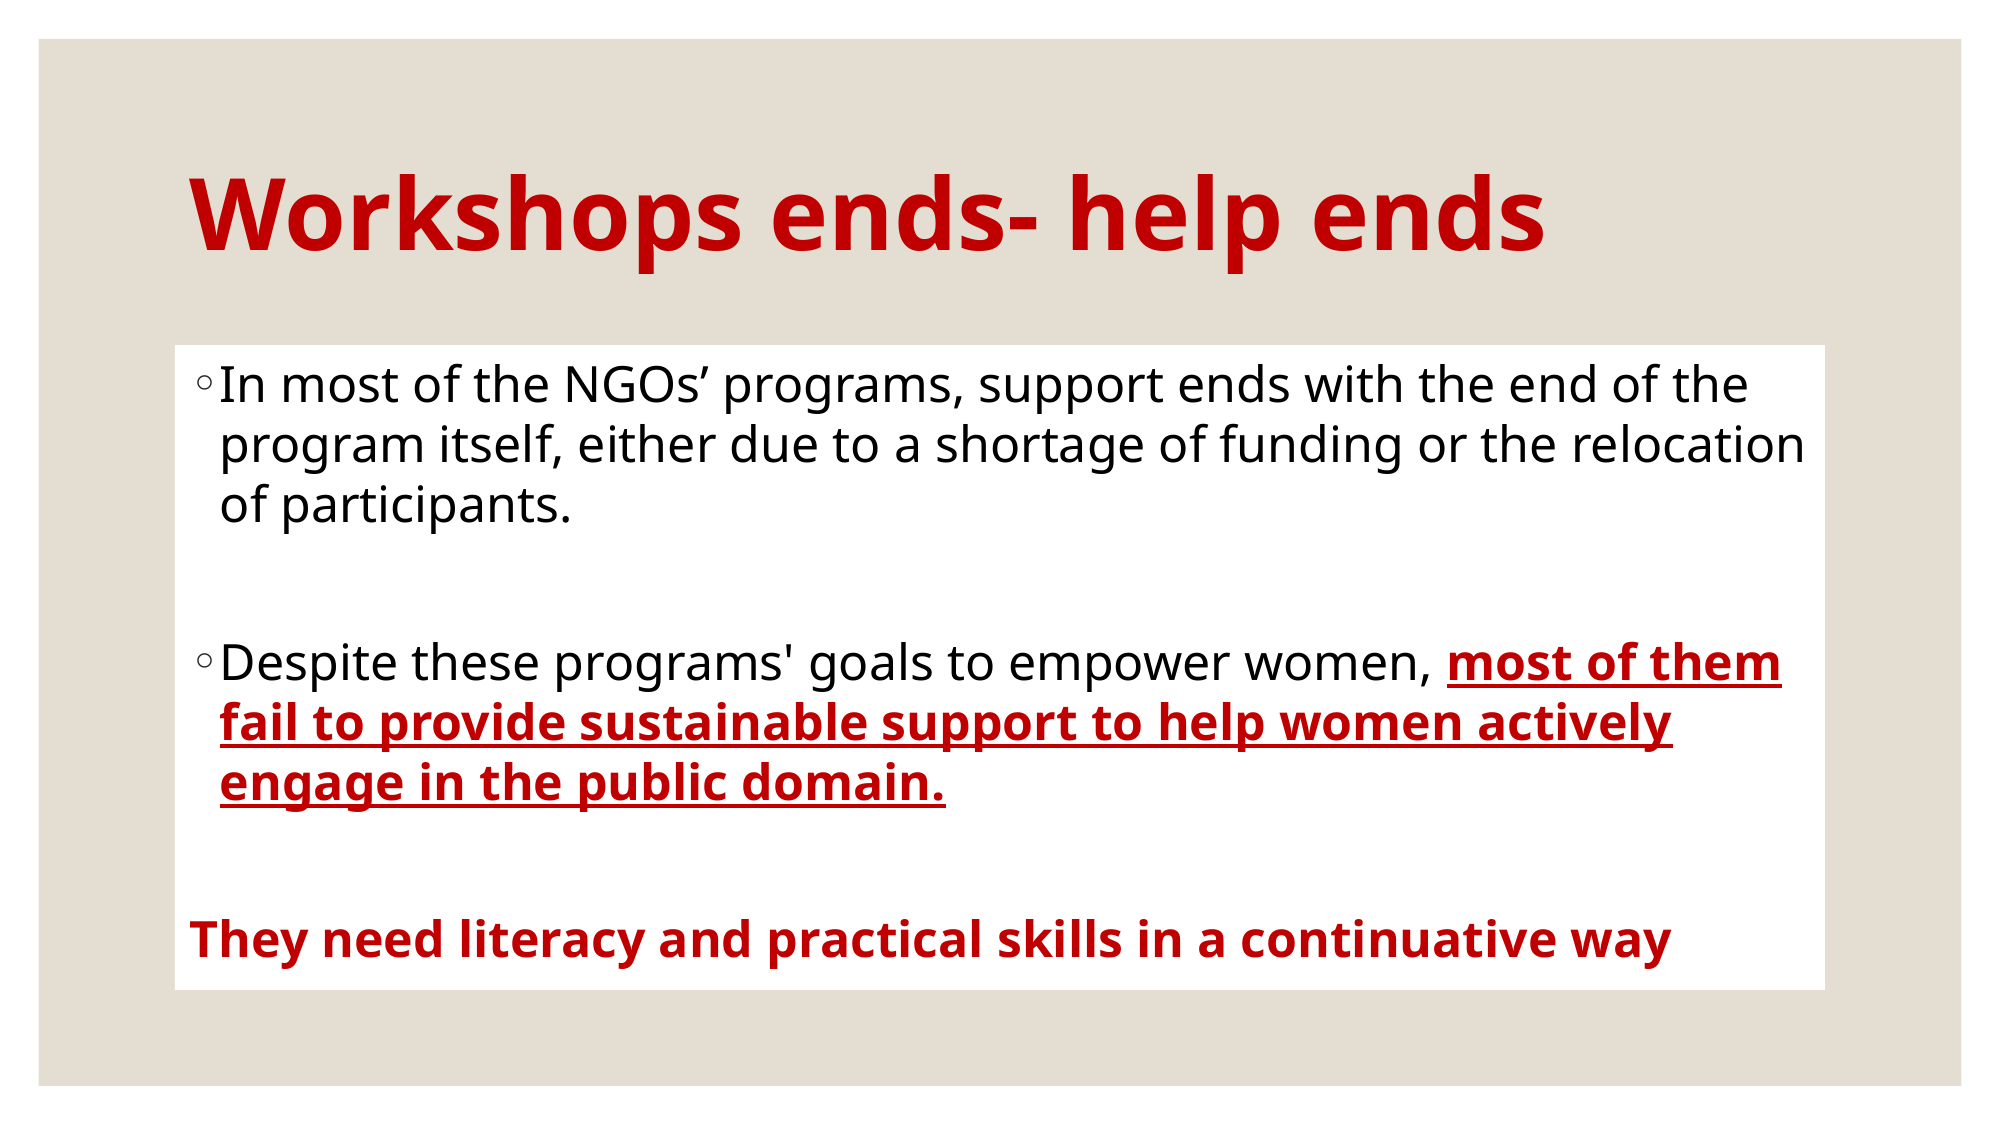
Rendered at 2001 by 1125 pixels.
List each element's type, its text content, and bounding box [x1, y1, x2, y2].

list In most of the NGOs’ programs, support ends with the end of the program itself, either due to a shortage of funding or the relocation of participants. Despite these programs' goals to empower women, most of them fail to provide sustainable support to help women actively engage in the public domain. They need literacy and practical skills in a continuative way [174, 345, 1825, 990]
title Workshops ends- help ends [174, 105, 1825, 331]
